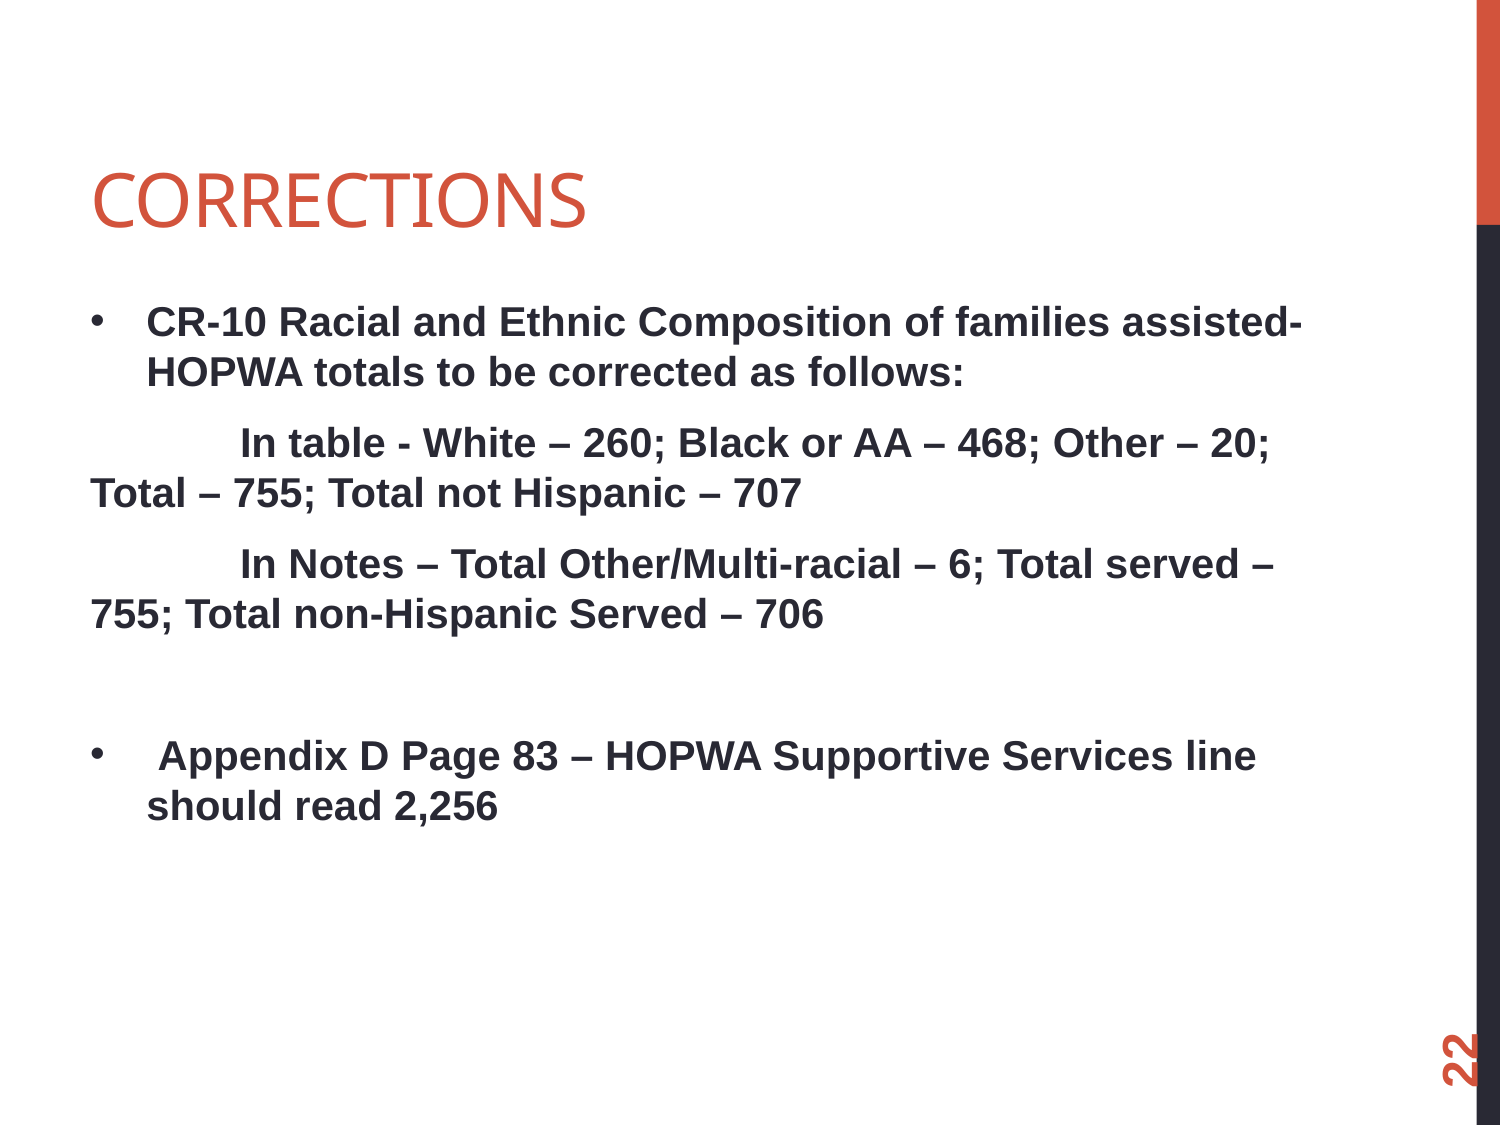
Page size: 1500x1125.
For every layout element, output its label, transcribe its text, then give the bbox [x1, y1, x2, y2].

list CR-10 Racial and Ethnic Composition of families assisted- HOPWA totals to be corrected as follows: In table - White – 260; Black or AA – 468; Other – 20; Total – 755; Total not Hispanic – 707 In Notes – Total Other/Multi-racial – 6; Total served – 755; Total non-Hispanic Served – 706 Appendix D Page 83 – HOPWA Supportive Services line should read 2,256 [75, 287, 1325, 1005]
title Corrections [75, 25, 1025, 250]
slide_number 22 [1427, 887, 1488, 1104]
